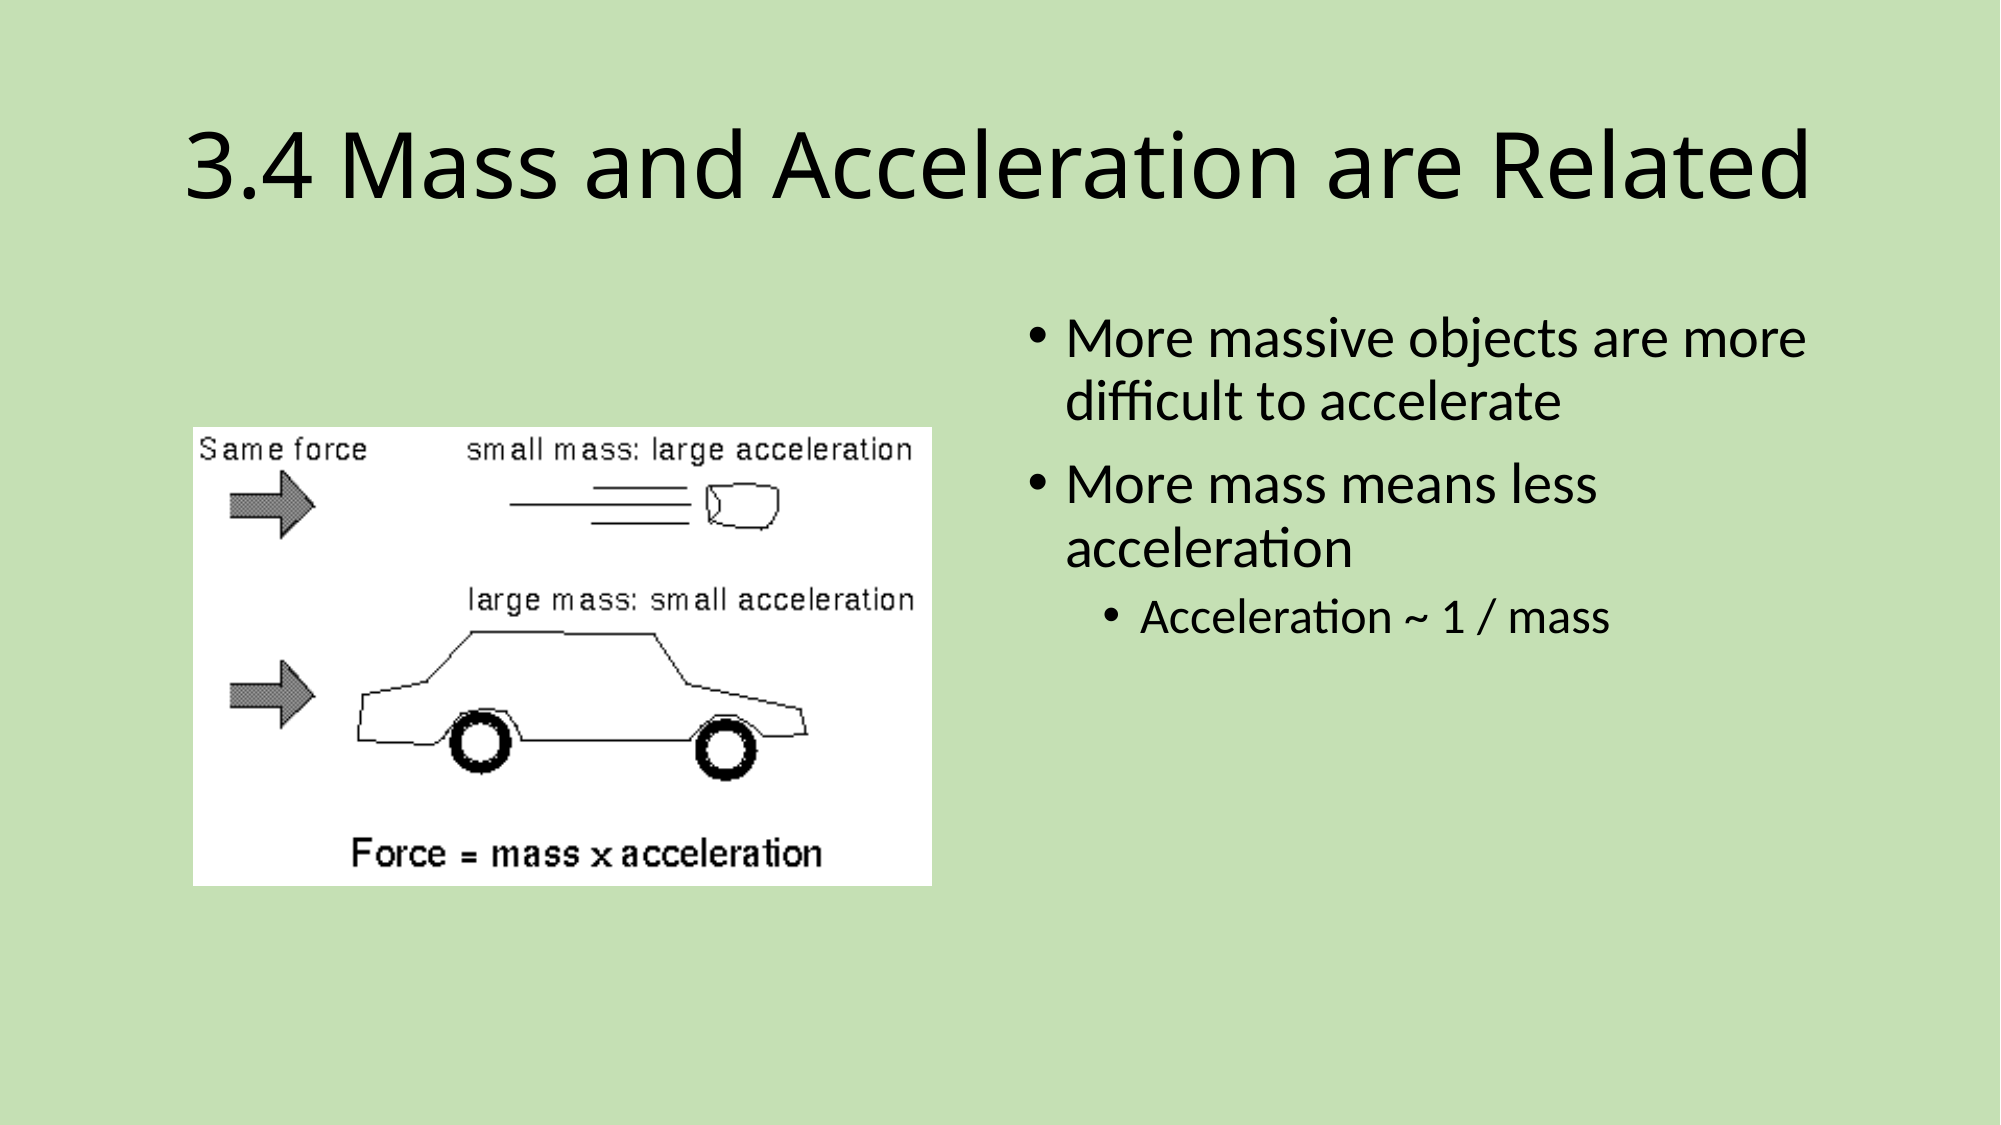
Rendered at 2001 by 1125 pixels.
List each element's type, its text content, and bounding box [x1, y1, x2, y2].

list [193, 427, 932, 886]
title 3.4 Mass and Acceleration are Related [137, 59, 1863, 278]
list More massive objects are more difficult to accelerate More mass means less acceleration Acceleration ~ 1 / mass [1012, 299, 1863, 1014]
